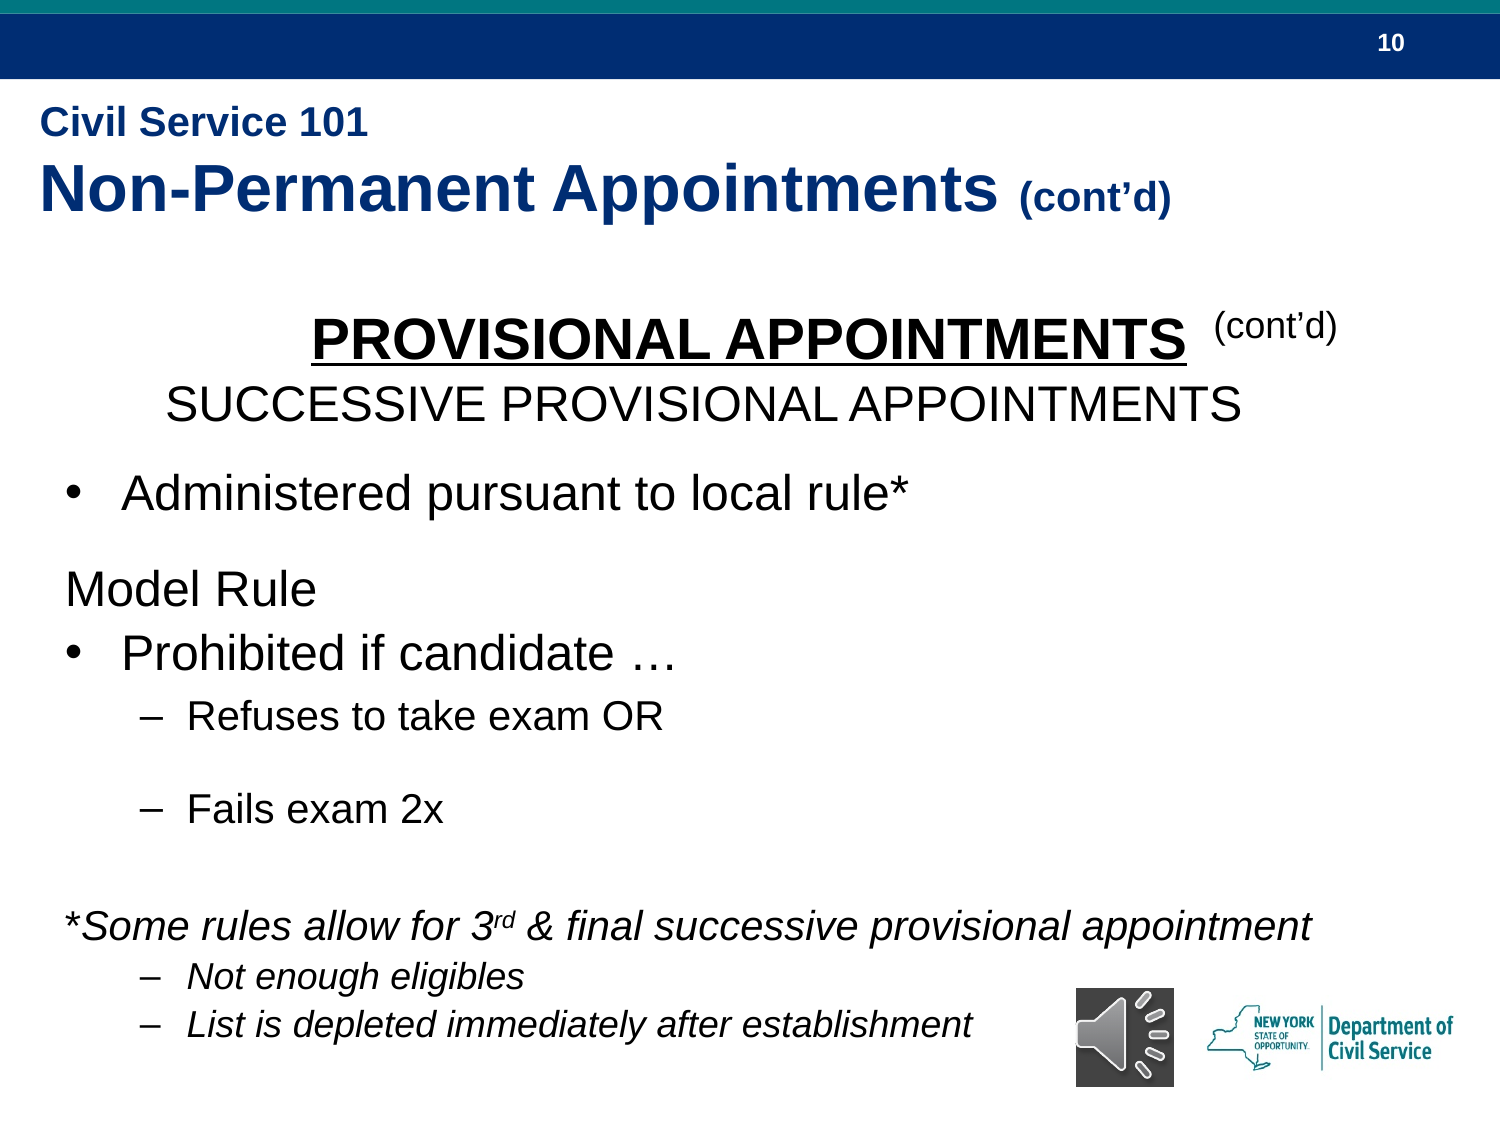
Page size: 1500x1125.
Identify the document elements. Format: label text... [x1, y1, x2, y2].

text_box (cont’d) [1198, 293, 1399, 354]
text_box Civil Service 101 Non-Permanent Appointments (cont’d) [24, 87, 1450, 233]
list PROVISIONAL APPOINTMENTS SUCCESSIVE PROVISIONAL APPOINTMENTS Administered pursuant to local rule* Model Rule Prohibited if candidate … Refuses to take exam OR Fails exam 2x *Some rules allow for 3rd & final successive provisional appointment Not enough eligibles List is depleted immediately after establishment [50, 233, 1400, 1038]
picture [1074, 987, 1176, 1088]
picture [1200, 995, 1460, 1080]
